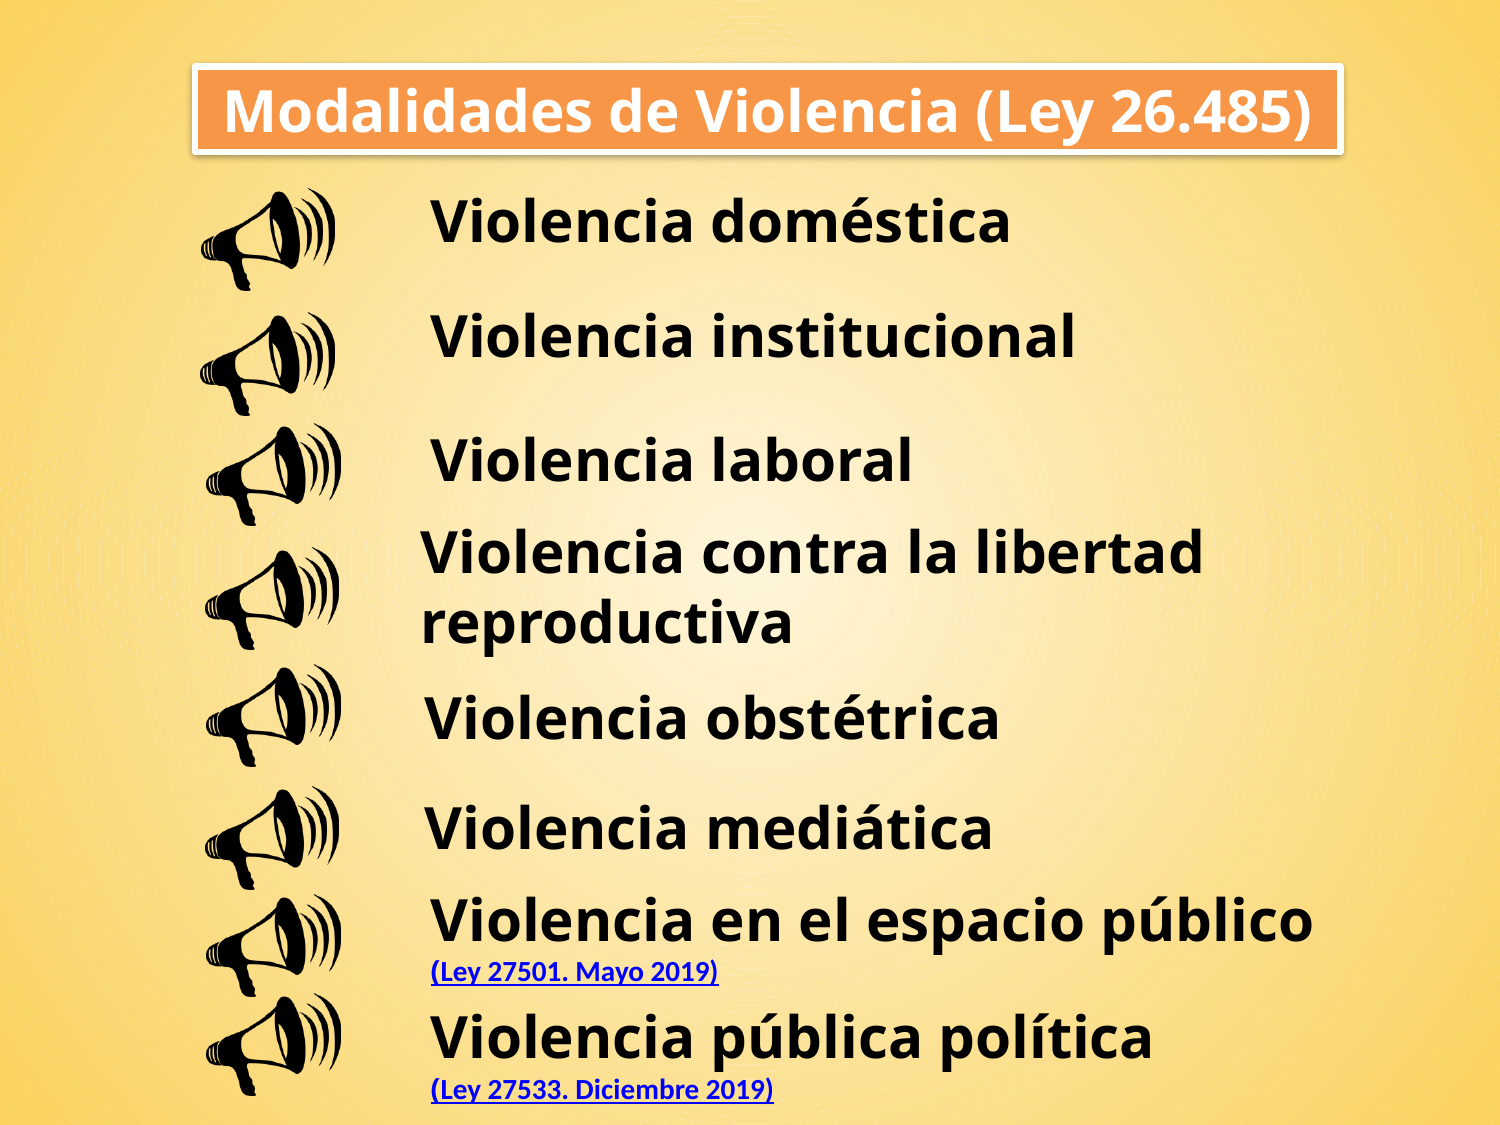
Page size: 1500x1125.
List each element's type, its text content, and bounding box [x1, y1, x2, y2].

text_box Violencia mediática [409, 783, 1261, 870]
picture [206, 423, 341, 527]
text_box Violencia laboral [415, 415, 1267, 502]
text_box Violencia en el espacio público (Ley 27501. Mayo 2019) [415, 875, 1341, 993]
picture [204, 786, 339, 890]
picture [206, 893, 341, 1096]
text_box Violencia pública política (Ley 27533. Diciembre 2019) [415, 993, 1341, 1125]
picture [206, 664, 341, 768]
text_box Violencia doméstica [415, 176, 1267, 263]
text_box Violencia obstétrica [409, 673, 1261, 760]
text_box Modalidades de Violencia (Ley 26.485) [194, 66, 1341, 153]
picture [200, 312, 335, 416]
picture [200, 188, 335, 291]
text_box Violencia contra la libertad reproductiva [405, 508, 1257, 665]
picture [204, 547, 339, 651]
text_box Violencia institucional [415, 291, 1267, 378]
